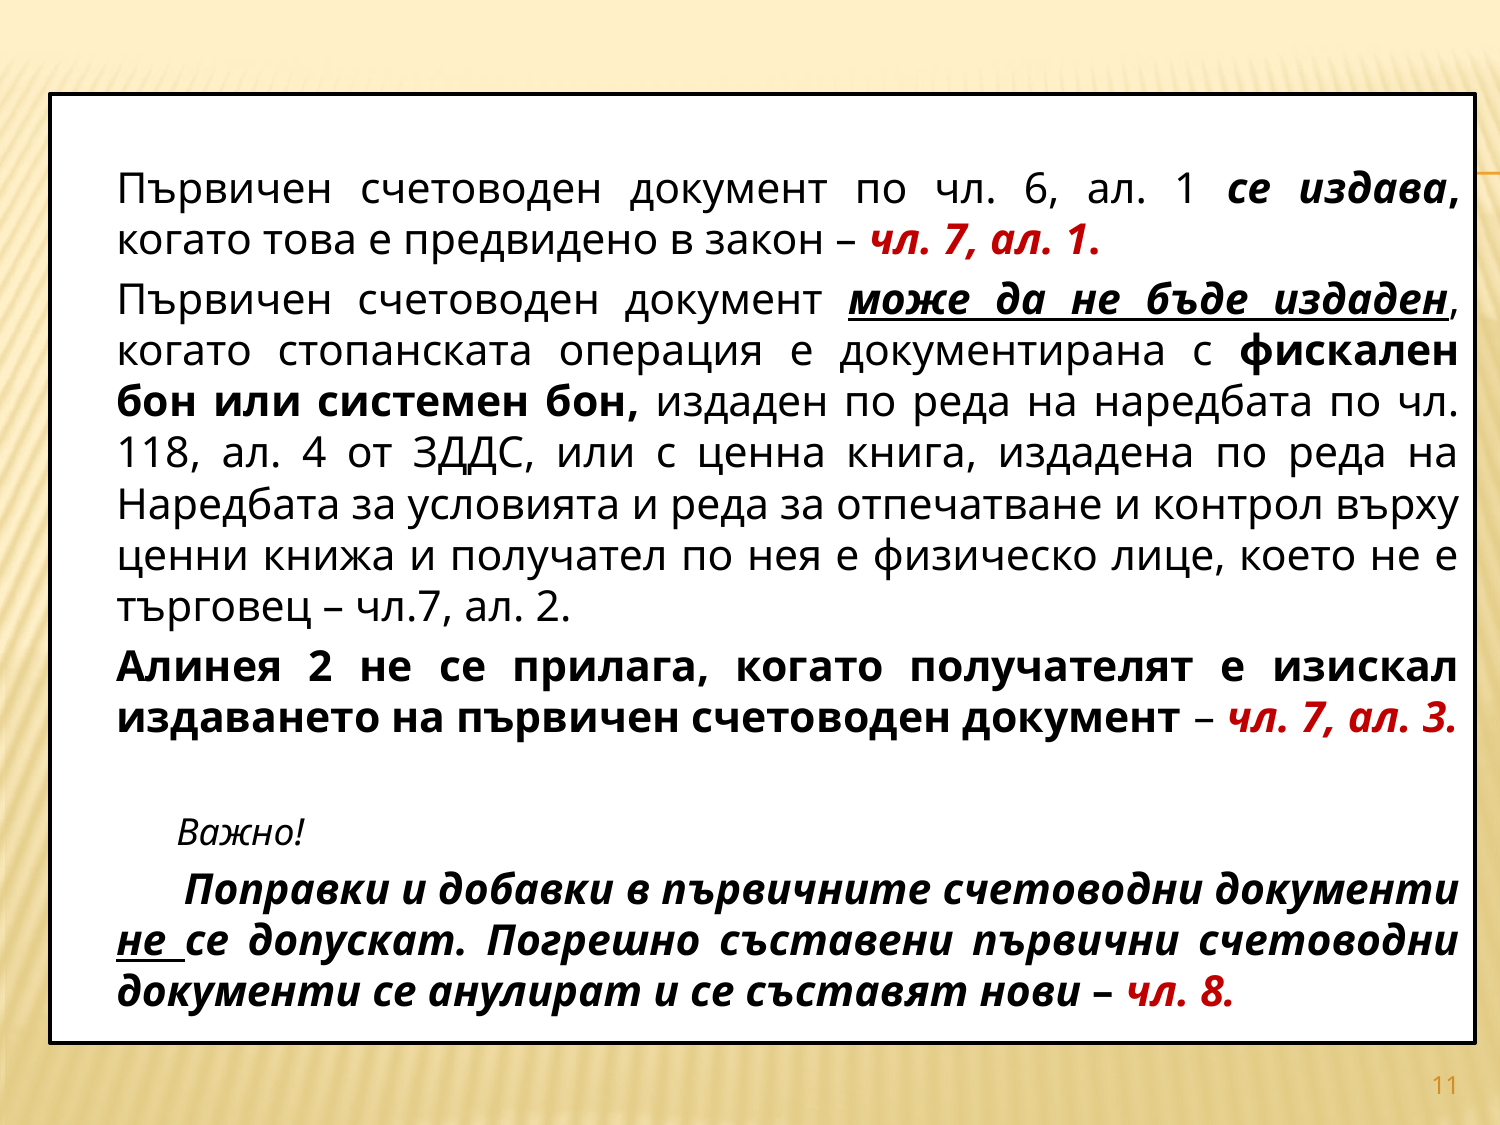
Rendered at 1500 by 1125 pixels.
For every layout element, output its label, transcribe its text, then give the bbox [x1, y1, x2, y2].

slide_number 11 [1350, 1061, 1475, 1103]
list Първичен счетоводен документ по чл. 6, ал. 1 се издава, когато това е предвидено в закон – чл. 7, ал. 1. Първичен счетоводен документ може да не бъде издаден, когато стопанската операция е документирана с фискален бон или системен бон, издаден по реда на наредбата по чл. 118, ал. 4 от ЗДДС, или с ценна книга, издадена по реда на Наредбата за условията и реда за отпечатване и контрол върху ценни книжа и получател по нея е физическо лице, което не е търговец – чл.7, ал. 2. Алинея 2 не се прилага, когато получателят е изискал издаването на първичен счетоводен документ – чл. 7, ал. 3. Важно! Поправки и добавки в първичните счетоводни документи не се допускат. Погрешно съставени първични счетоводни документи се анулират и се съставят нови – чл. 8. [48, 92, 1477, 1045]
